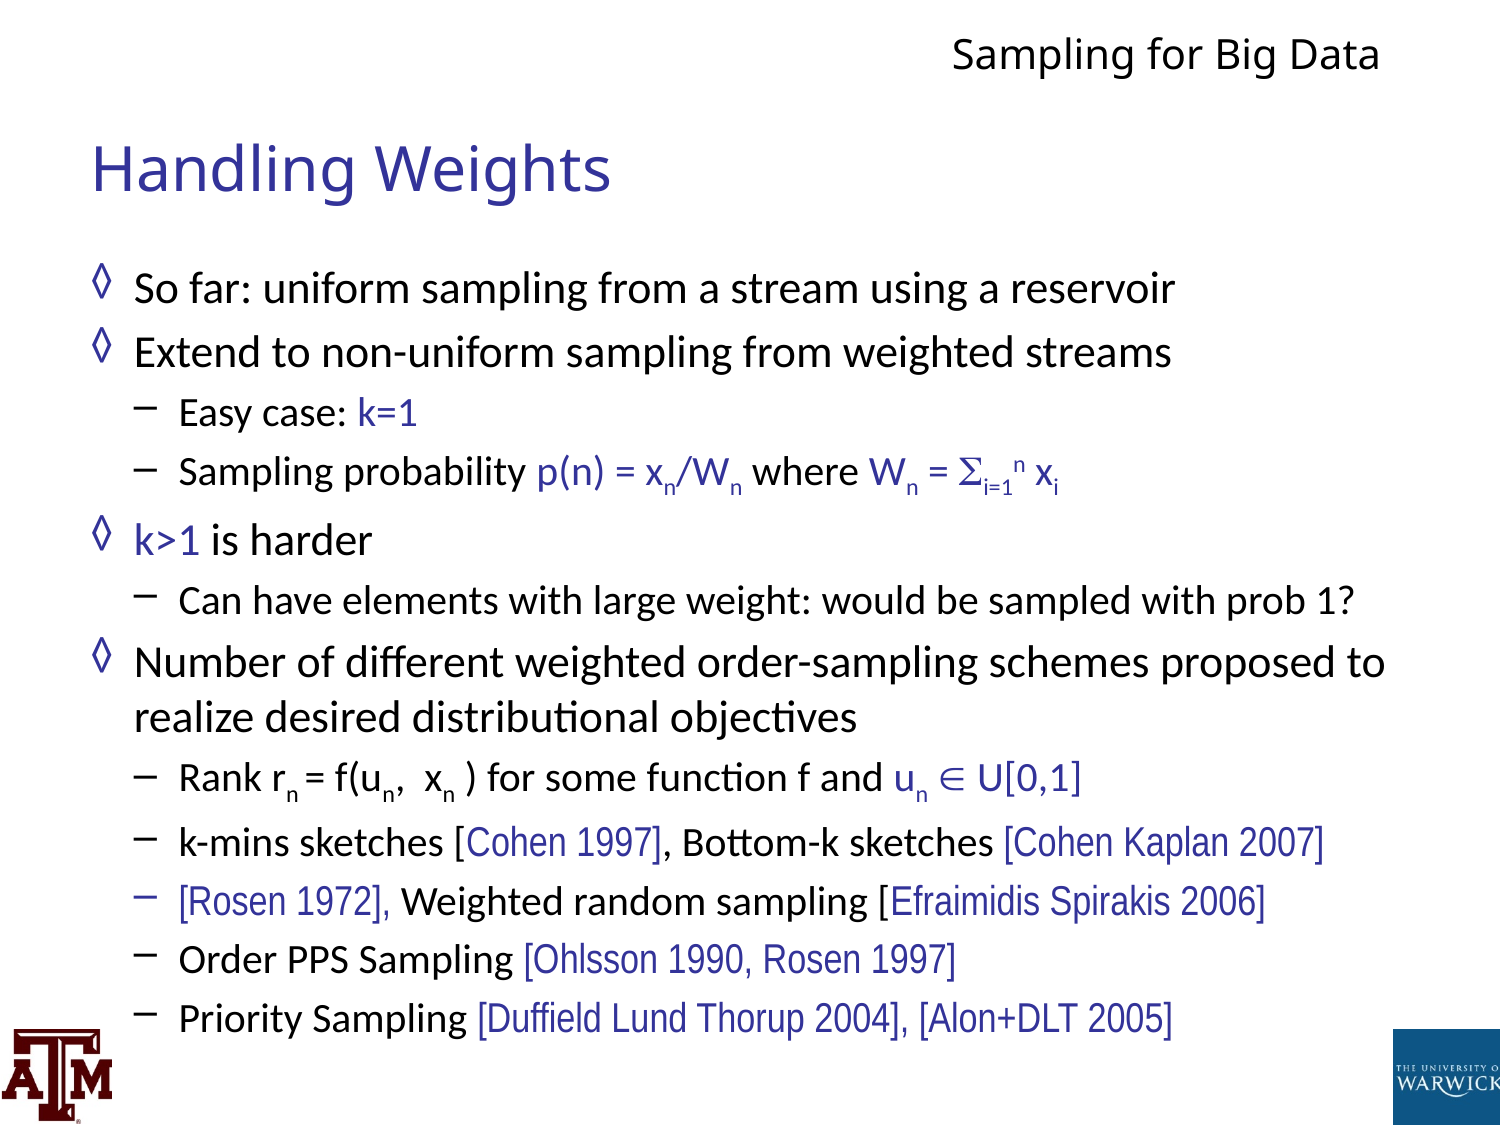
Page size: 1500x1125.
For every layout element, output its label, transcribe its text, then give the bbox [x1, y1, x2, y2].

title Handling Weights [75, 99, 1425, 233]
list So far: uniform sampling from a stream using a reservoir Extend to non-uniform sampling from weighted streams Easy case: k=1 Sampling probability p(n) = xn/Wn where Wn = Si=1n xi k>1 is harder Can have elements with large weight: would be sampled with prob 1? Number of different weighted order-sampling schemes proposed to realize desired distributional objectives Rank rn = f(un, xn ) for some function f and un  U[0,1] k-mins sketches [Cohen 1997], Bottom-k sketches [Cohen Kaplan 2007] [Rosen 1972], Weighted random sampling [Efraimidis Spirakis 2006] Order PPS Sampling [Ohlsson 1990, Rosen 1997] Priority Sampling [Duffield Lund Thorup 2004], [Alon+DLT 2005] [75, 249, 1482, 994]
picture [1, 1029, 112, 1124]
picture [1393, 1029, 1500, 1125]
